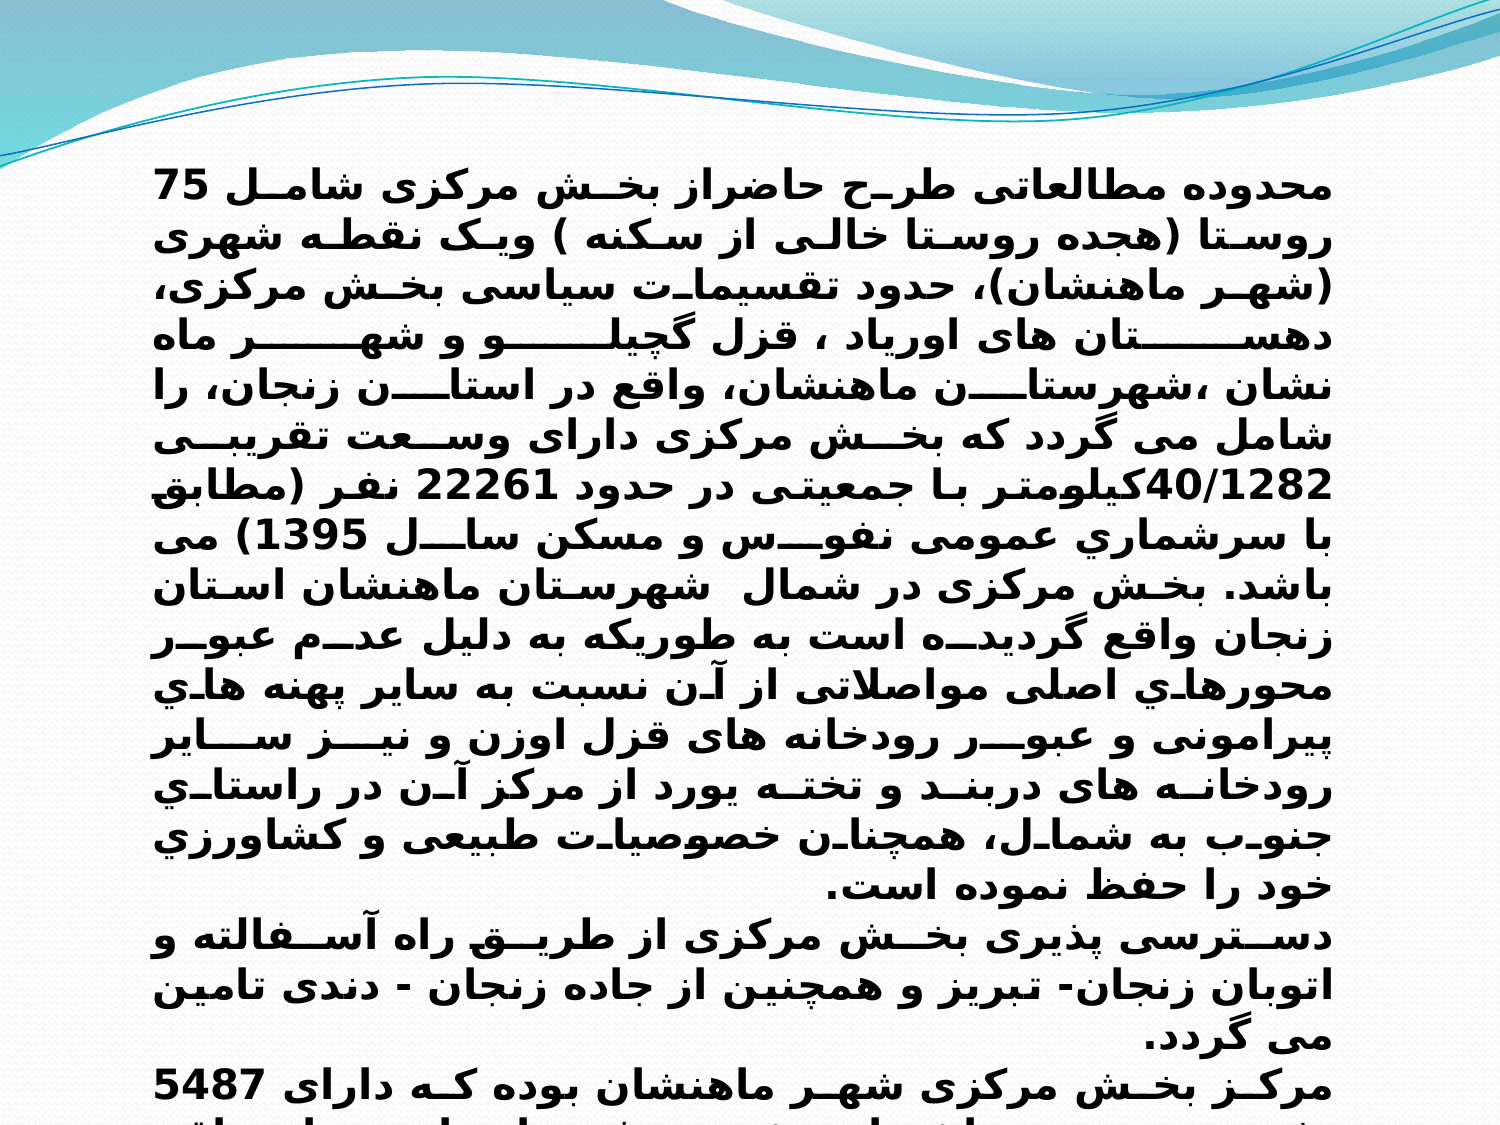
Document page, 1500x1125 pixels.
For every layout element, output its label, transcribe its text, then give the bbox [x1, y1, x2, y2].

text_box ﻣﺤﺪوده ﻣﻄﺎﻟﻌﺎﺗﯽ ﻃﺮح ﺣﺎﺿﺮاز بخش مرکزی شامل 75 روستا (هجده روستا خالی از سکنه ) ویک نقطه شهری (شهر ماهنشان)، ﺣﺪود ﺗﻘﺴﯿﻤﺎت ﺳﯿﺎﺳﯽ بخش مرکزی، دهستان های اوریاد ، قزل گچیلو و شهر ماه نشان ،ﺷﻬﺮﺳﺘﺎن ماهنشان، واﻗﻊ در اﺳﺘﺎن زنجان، را ﺷﺎﻣﻞ ﻣﯽ ﮔﺮدد ﮐﻪ بخش مرکزی دارای وسعت تقریبی 40/1282کیلومتر با جمعیتی در حدود 22261 نفر (ﻣﻄﺎﺑﻖ ﺑﺎ ﺳﺮﺷﻤﺎري ﻋﻤﻮﻣﯽ ﻧﻔﻮس و ﻣﺴﮑﻦ ﺳﺎل 1395) ﻣﯽ ﺑﺎﺷﺪ. بخش مرکزی در شمال شهرستان ماهنشان استان زنجان واﻗﻊ ﮔﺮدﯾﺪه اﺳﺖ ﺑﻪ ﻃﻮرﯾﮑﻪ ﺑﻪ دﻟﯿﻞ ﻋﺪم ﻋﺒﻮر ﻣﺤﻮرﻫﺎي اﺻﻠﯽ ﻣﻮاﺻﻼﺗﯽ از آن ﻧﺴﺒﺖ ﺑﻪ ﺳﺎﯾﺮ ﭘﻬﻨﻪ ﻫﺎي ﭘﯿﺮاﻣﻮﻧﯽ و ﻋﺒﻮر رودﺧﺎﻧﻪ های قزل اوزن و نیز سایر رودخانه های دربند و تخته یورد از ﻣﺮﮐﺰ آن در راﺳﺘﺎي ﺟﻨﻮب ﺑﻪ ﺷﻤﺎل، ﻫﻤﭽﻨﺎن ﺧﺼﻮﺻﯿﺎت ﻃﺒﯿﻌﯽ و ﮐﺸﺎورزي ﺧﻮد را ﺣﻔﻆ ﻧﻤﻮده اﺳﺖ. دسترسی پذیری بخش مرکزی از طریق راه آسفالته و اتوبان زنجان- تبریز و همچنین از جاده زنجان - دندی تامین می گردد. مرکز بخش مرکزی شهر ماهنشان بوده که دارای 5487 نفر جمعیت می باشد.این شهردر غرب استان زنجان واقع شده که ازشمال به استان آذربایجان شرقی، از غرب به استان آذربایجان غربی واز جنوب به بخش انگوران شهرستان ماهنشان محدود می گردد. [137, 149, 1350, 1125]
